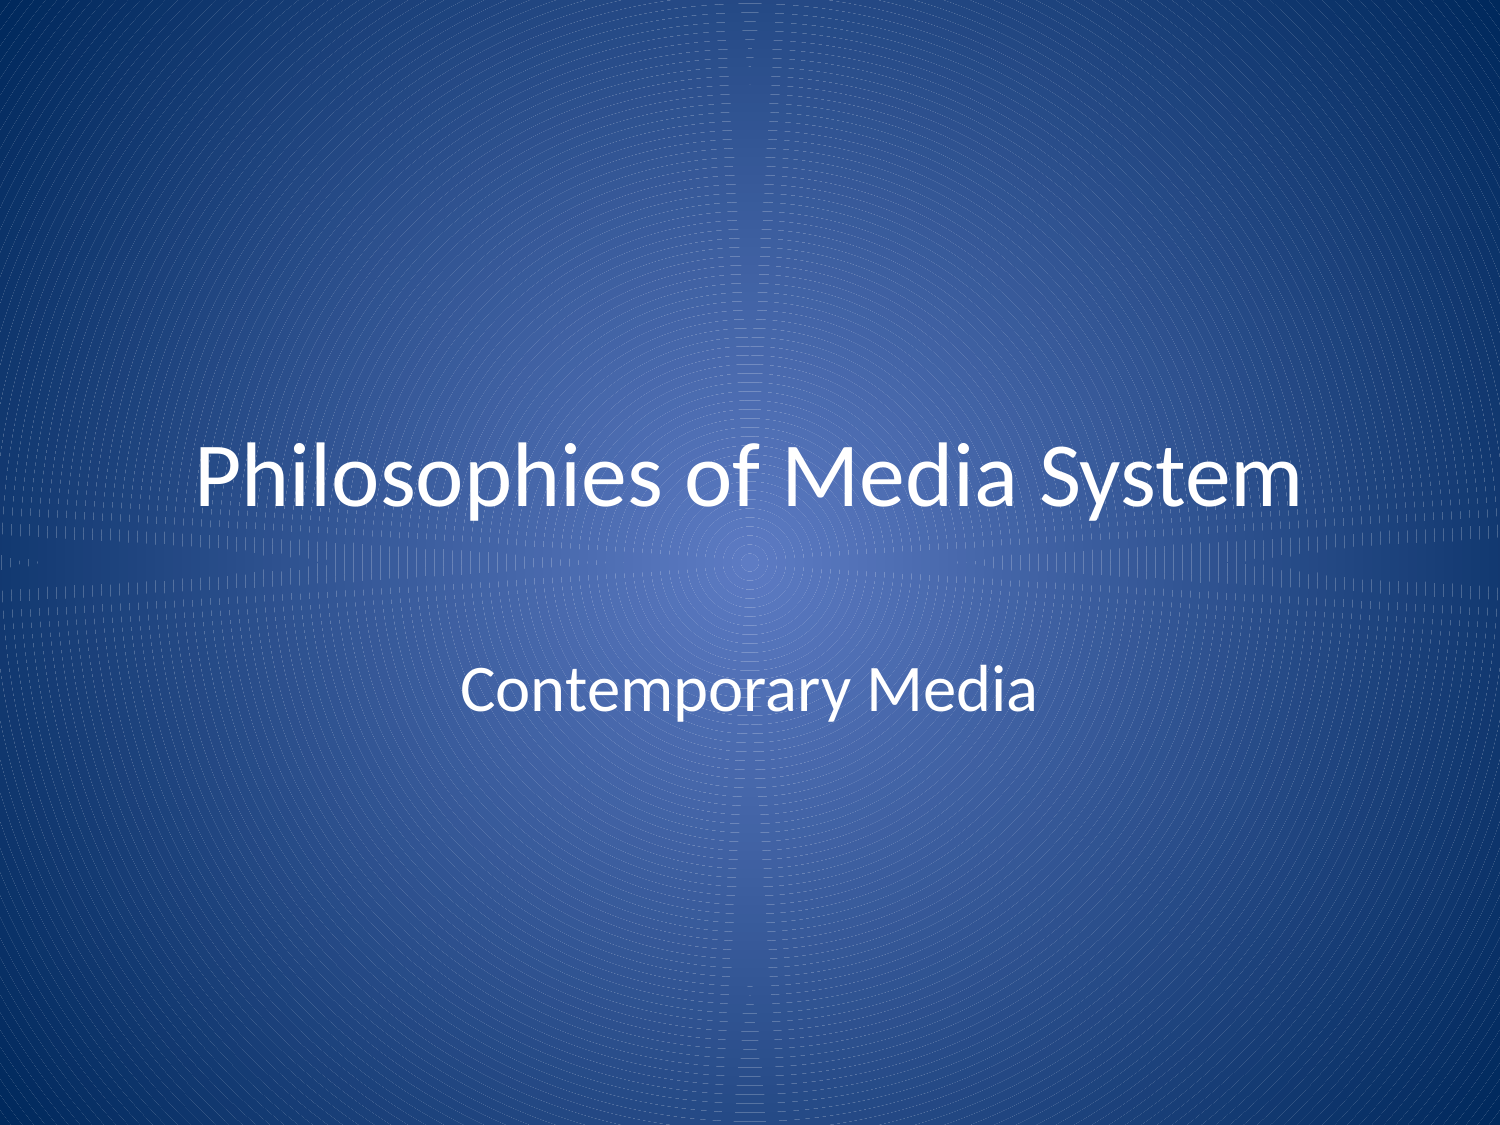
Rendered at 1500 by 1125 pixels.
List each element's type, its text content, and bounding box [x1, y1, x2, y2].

subtitle Contemporary Media [225, 637, 1275, 925]
title Philosophies of Media System [112, 349, 1388, 591]
